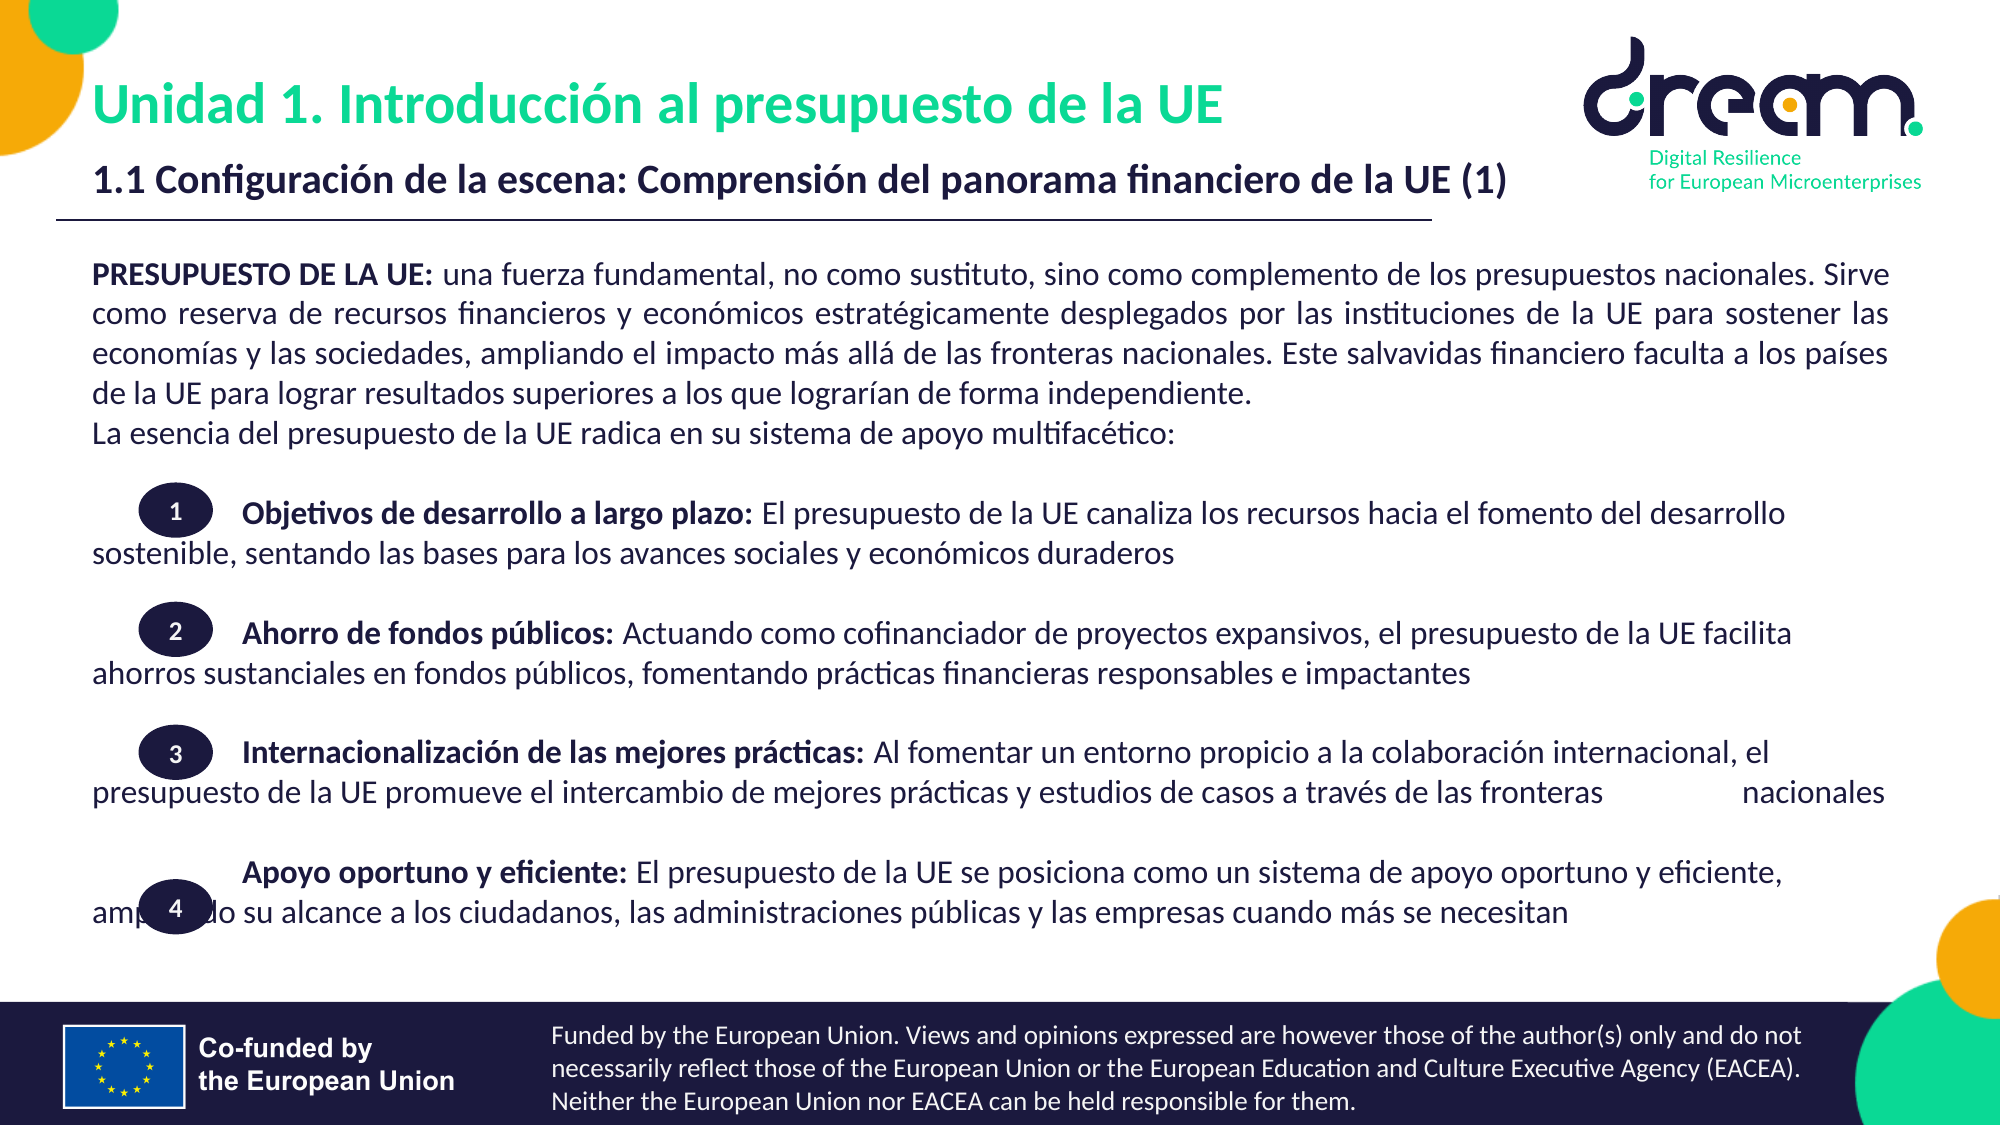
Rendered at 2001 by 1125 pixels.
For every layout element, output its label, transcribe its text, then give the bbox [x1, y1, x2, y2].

list Unidad 1. Introducción al presupuesto de la UE 1.1 Configuración de la escena: Comprensión del panorama financiero de la UE (1) [77, 74, 1575, 210]
picture [0, 0, 155, 175]
picture [56, 1022, 480, 1112]
picture [1583, 28, 1923, 200]
picture [1847, 895, 2000, 1125]
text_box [77, 244, 1907, 987]
